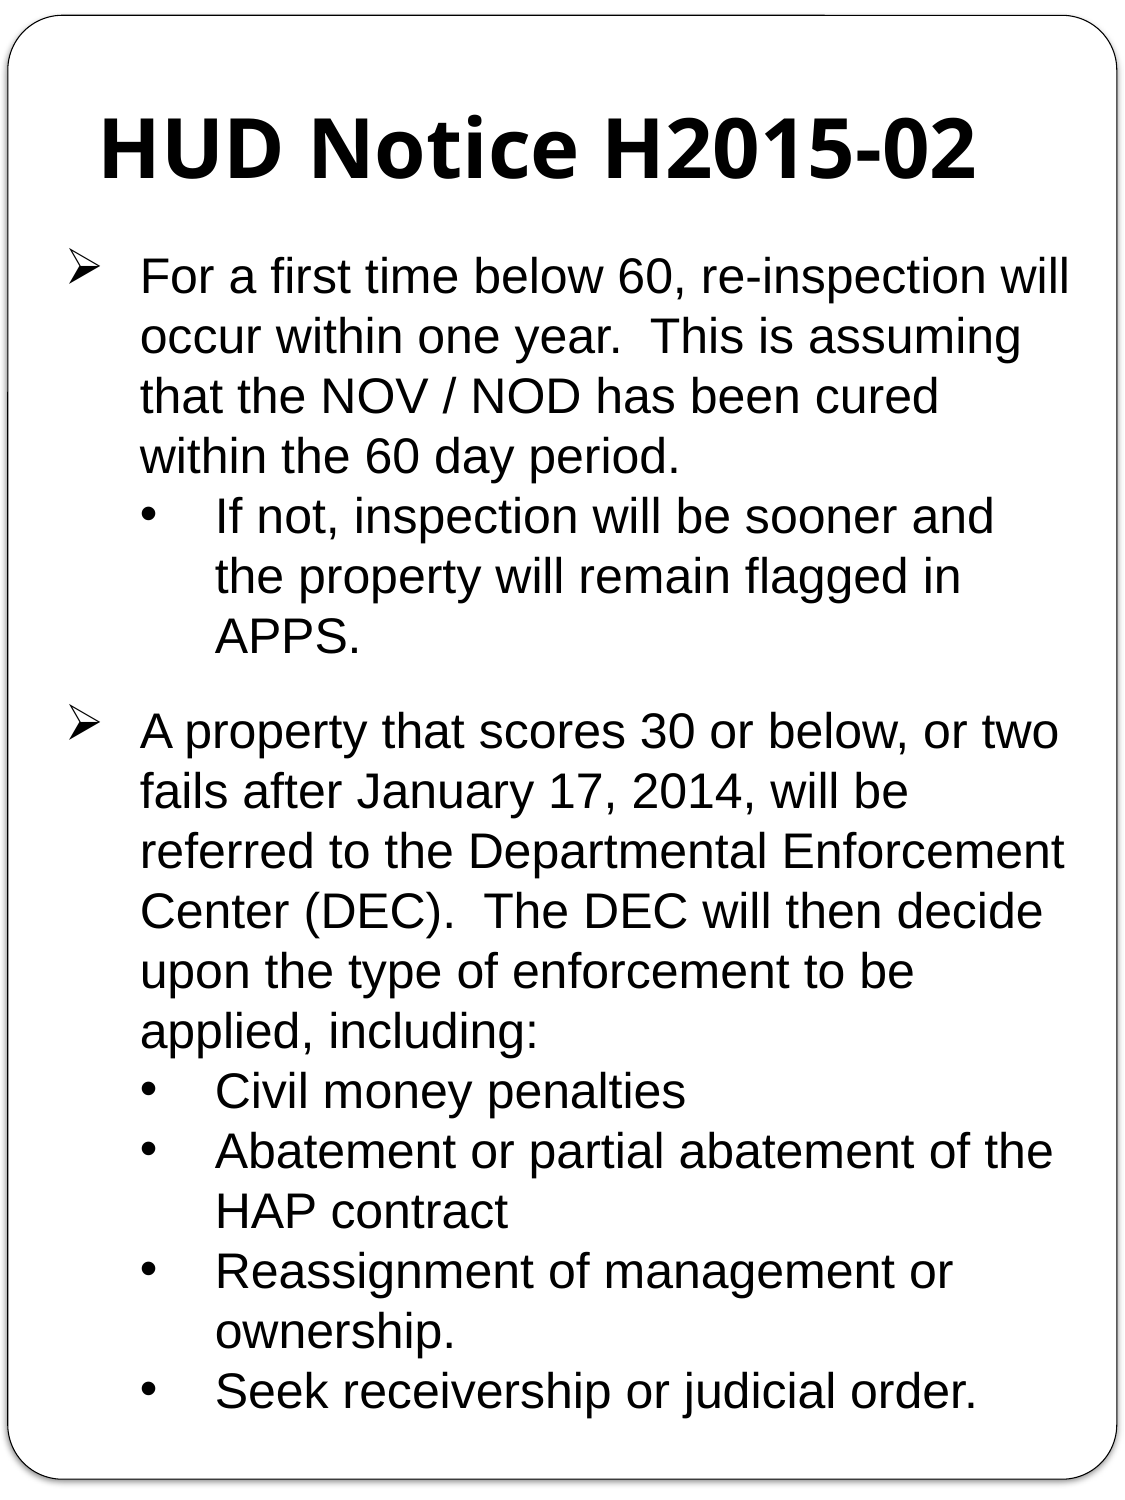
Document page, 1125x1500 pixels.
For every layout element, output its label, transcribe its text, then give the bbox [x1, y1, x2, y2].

text_box HUD Notice H2015-02 [0, 87, 1125, 400]
text_box For a first time below 60, re-inspection will occur within one year. This is assuming that the NOV / NOD has been cured within the 60 day period. If not, inspection will be sooner and the property will remain flagged in APPS. A property that scores 30 or below, or two fails after January 17, 2014, will be referred to the Departmental Enforcement Center (DEC). The DEC will then decide upon the type of enforcement to be applied, including: Civil money penalties Abatement or partial abatement of the HAP contract Reassignment of management or ownership. Seek receivership or judicial order. [49, 235, 1088, 1426]
